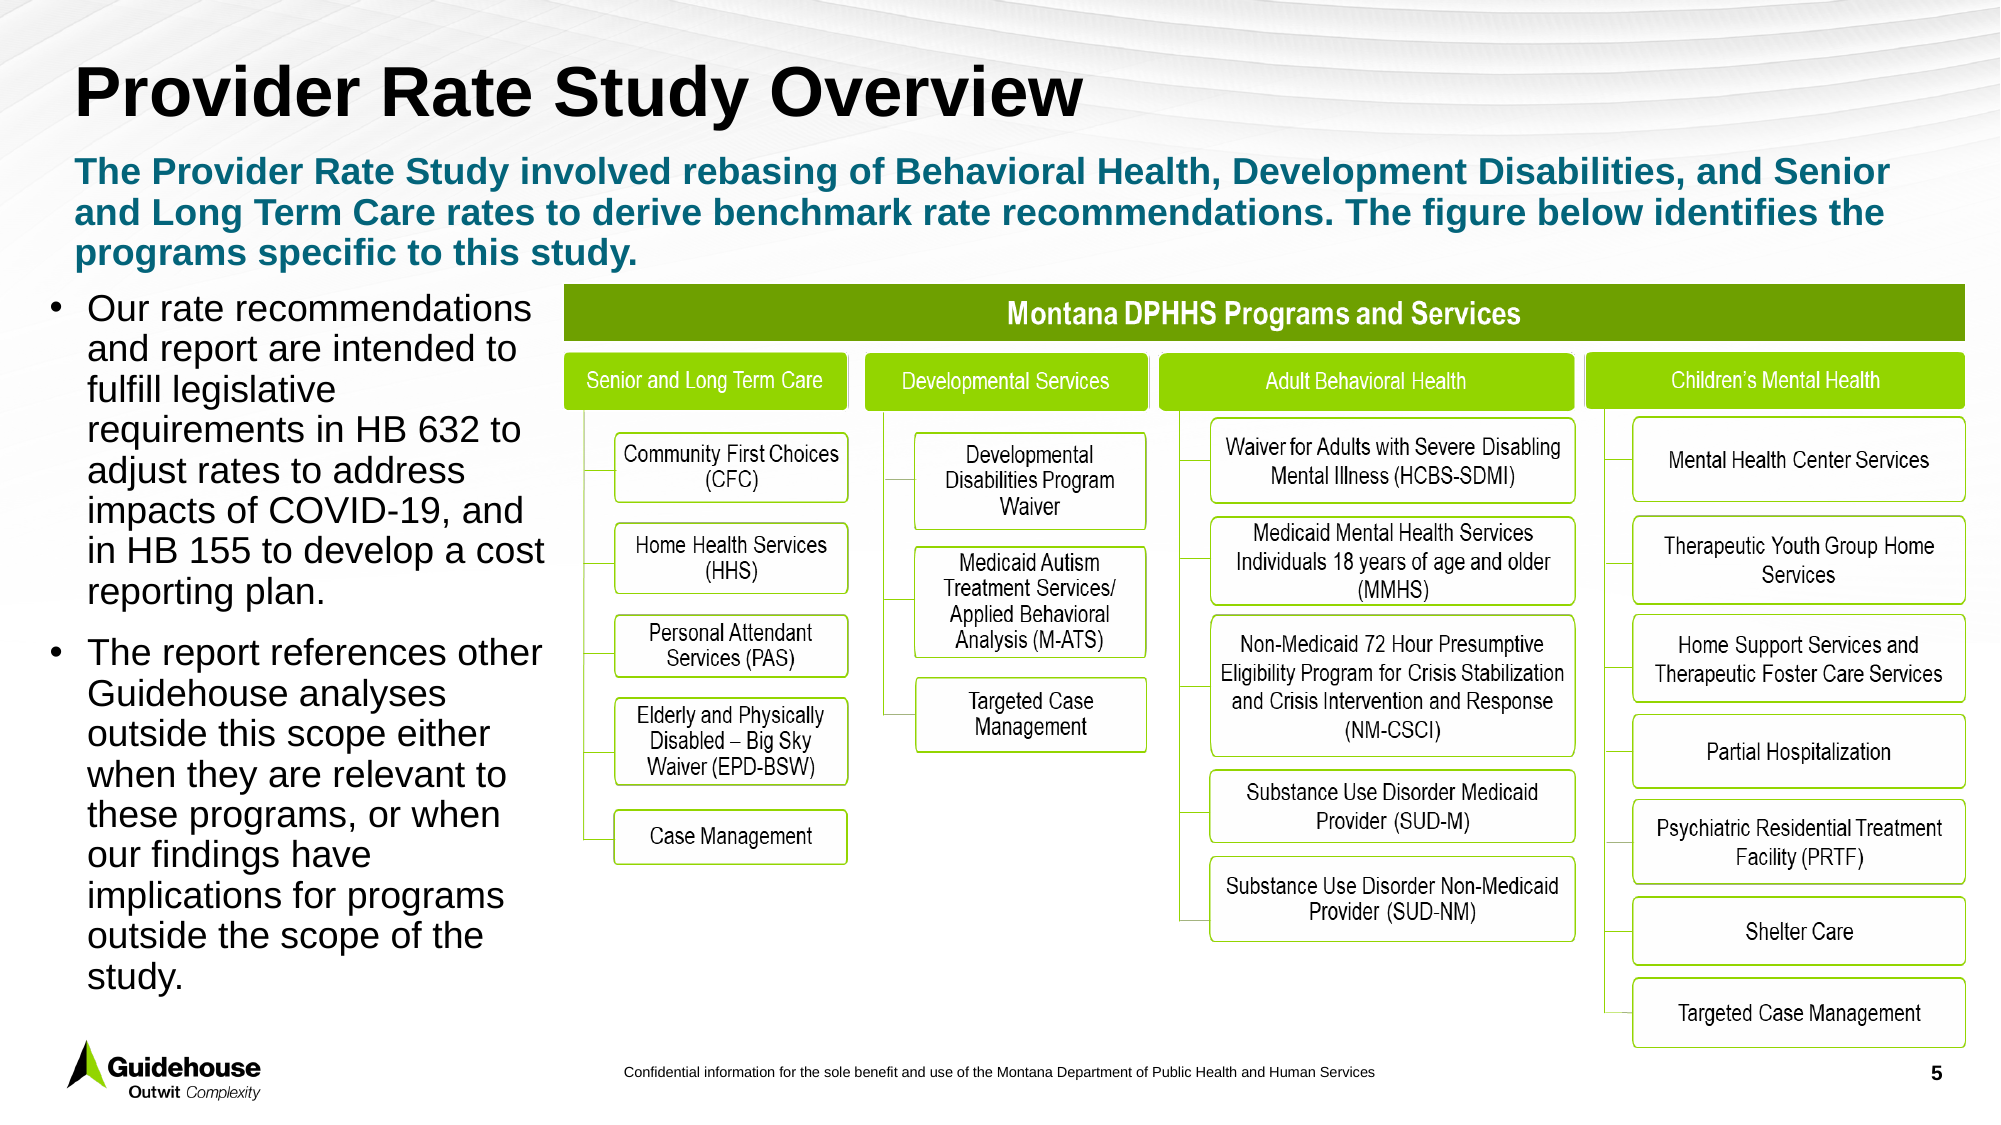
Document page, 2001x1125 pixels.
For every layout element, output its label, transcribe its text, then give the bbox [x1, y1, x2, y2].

slide_number 5 [1507, 1048, 1958, 1102]
title Provider Rate Study Overview [59, 8, 1785, 125]
picture [64, 1091, 262, 1103]
list Our rate recommendations and report are intended to fulfill legislative requirements in HB 632 to adjust rates to address impacts of COVID-19, and in HB 155 to develop a cost reporting plan. The report references other Guidehouse analyses outside this scope either when they are relevant to these programs, or when our findings have implications for programs outside the scope of the study. [34, 281, 576, 1091]
text_box Analysis for rate study purposes ONLY. [0, 0, 2000, 643]
picture [562, 281, 1966, 1048]
list The Provider Rate Study involved rebasing of Behavioral Health, Development Disabilities, and Senior and Long Term Care rates to derive benchmark rate recommendations. The figure below identifies the programs specific to this study. [59, 125, 1941, 282]
